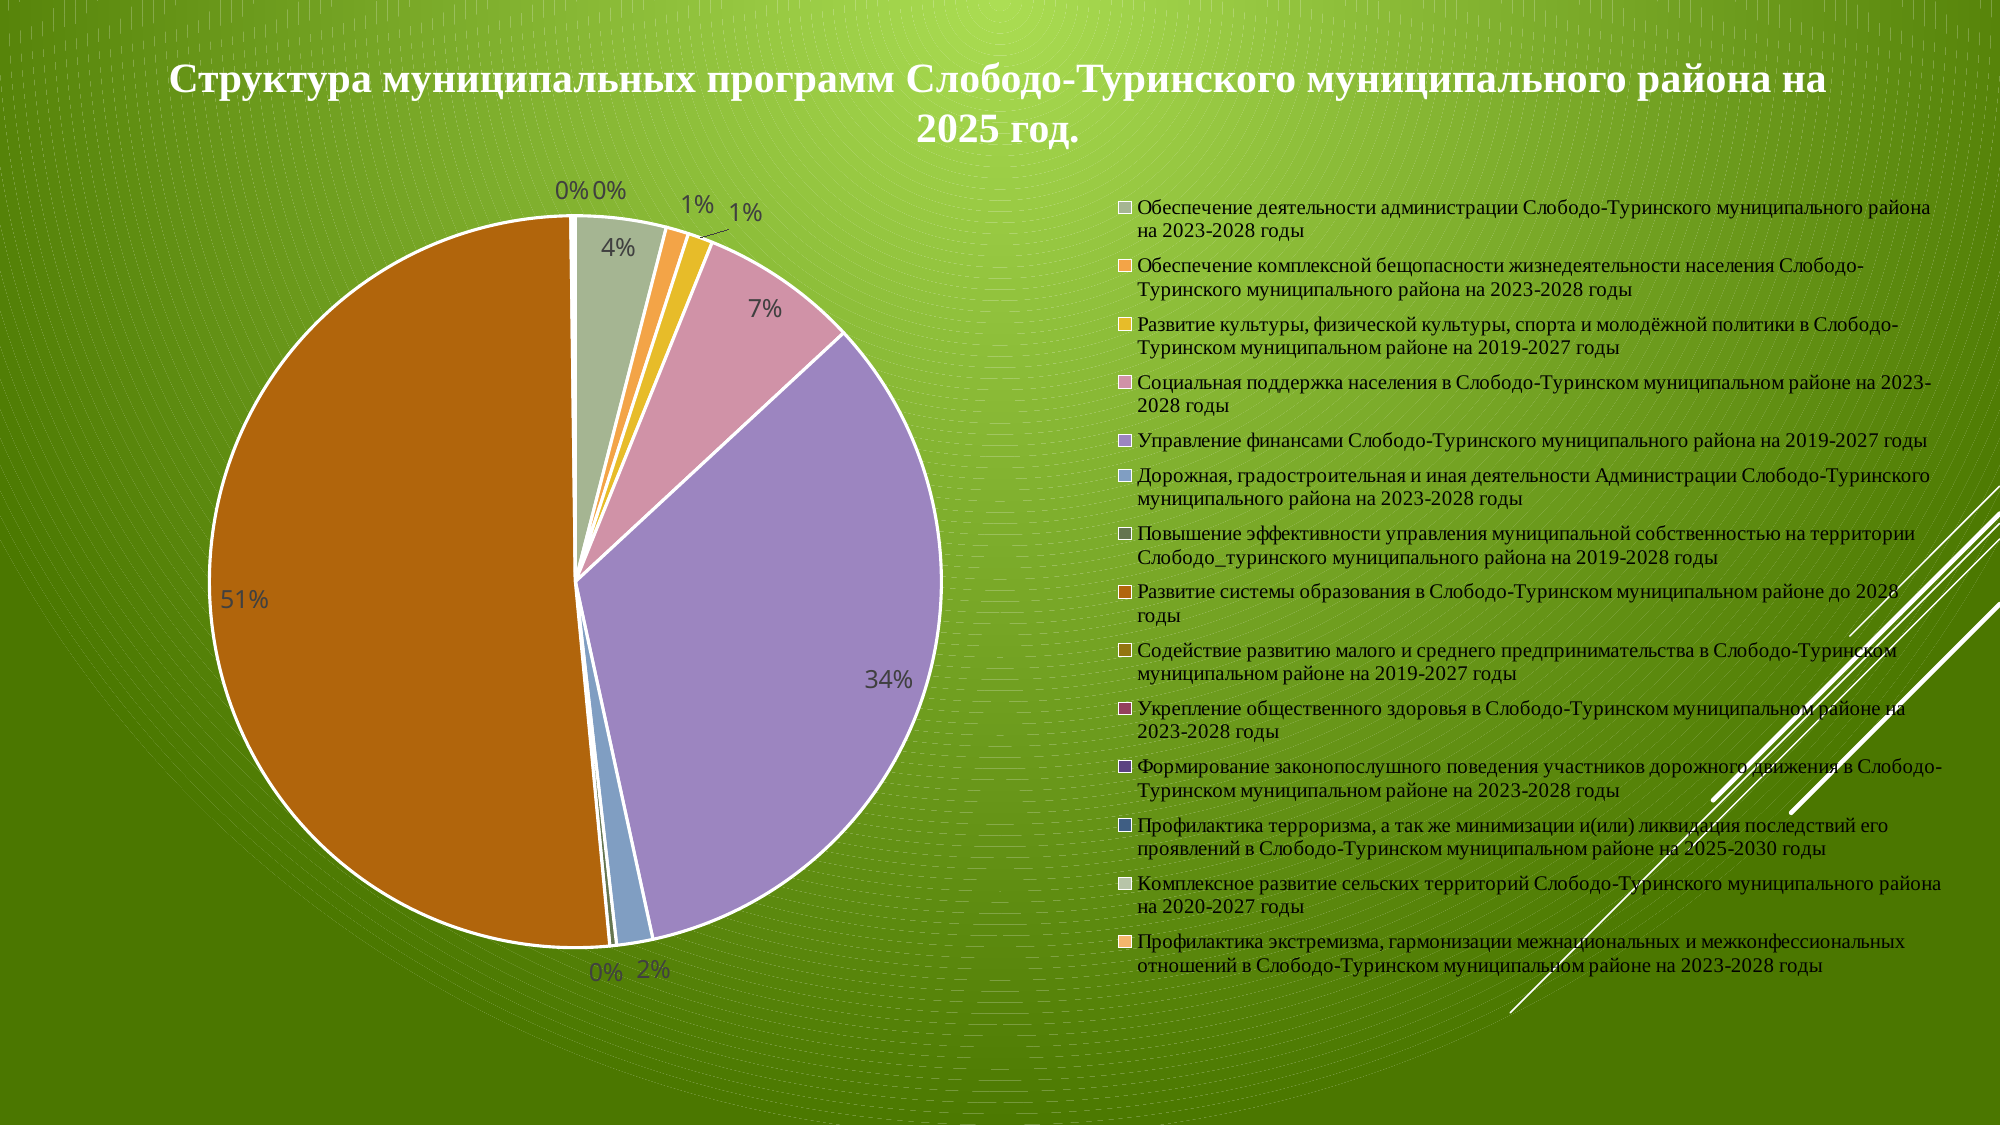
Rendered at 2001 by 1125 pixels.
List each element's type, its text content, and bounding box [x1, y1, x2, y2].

chart [42, 155, 1957, 1008]
text_box Структура муниципальных программ Слободо-Туринского муниципального района на 2025 год. [112, 43, 1884, 155]
